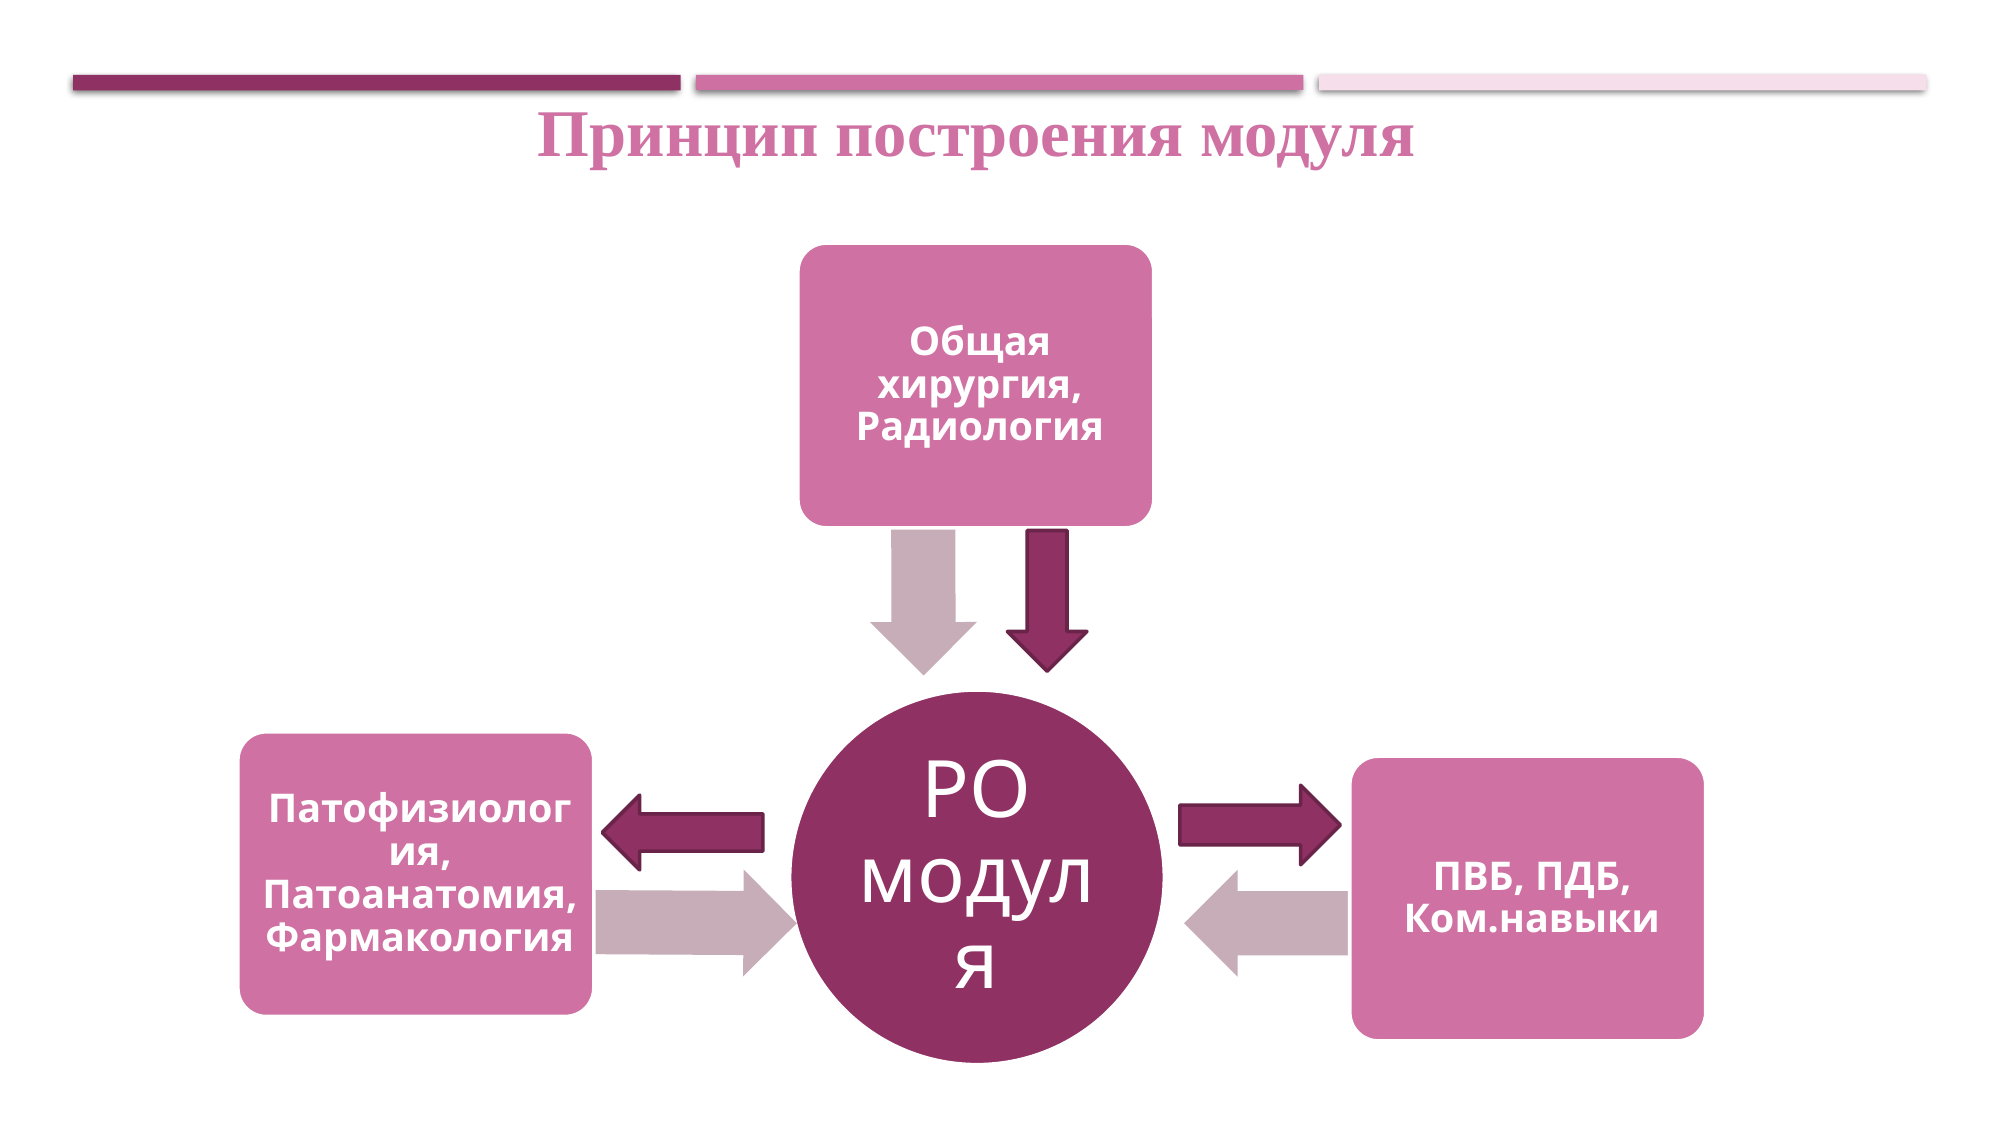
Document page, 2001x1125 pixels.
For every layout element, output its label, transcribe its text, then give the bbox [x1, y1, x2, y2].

text_box Принцип построения модуля [522, 82, 1432, 177]
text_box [107, 242, 1847, 1066]
